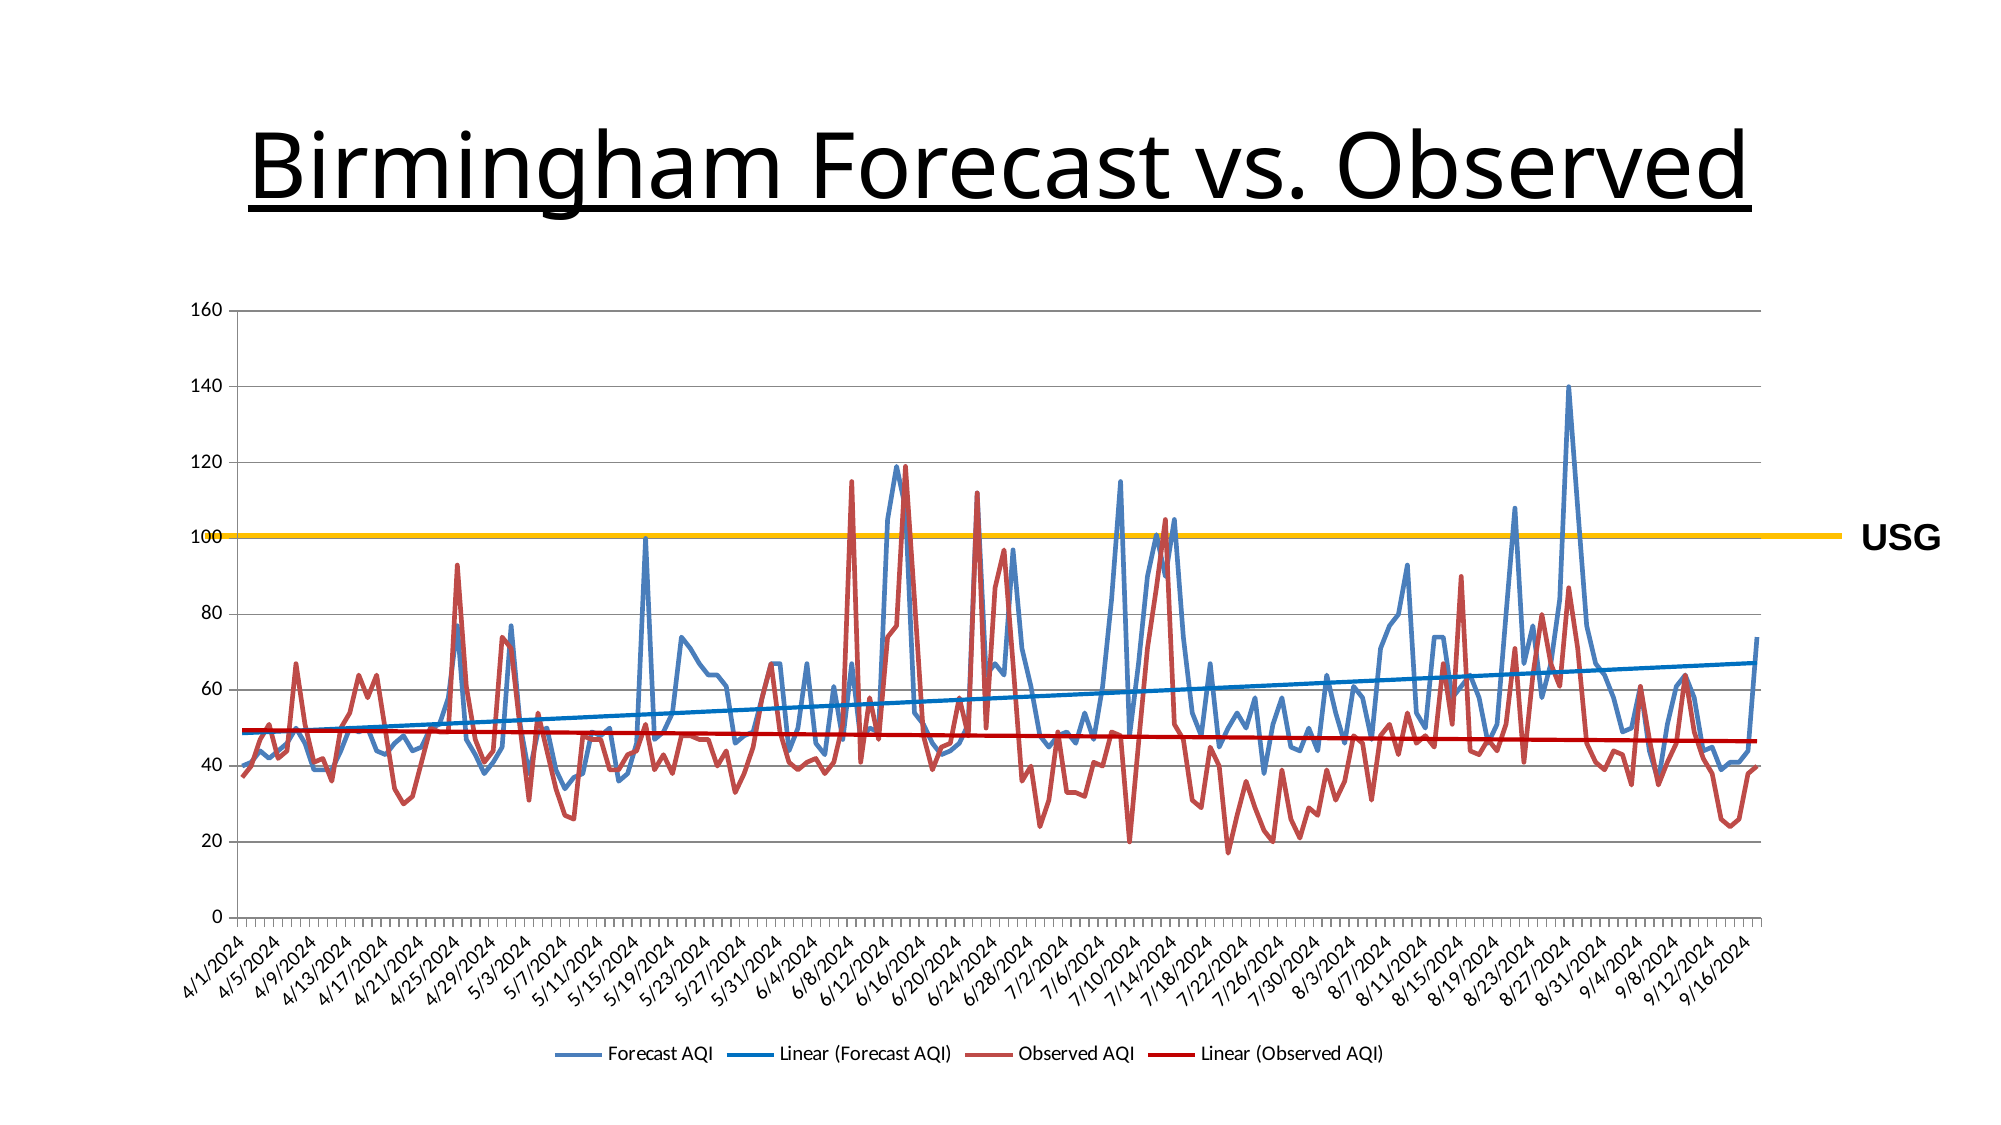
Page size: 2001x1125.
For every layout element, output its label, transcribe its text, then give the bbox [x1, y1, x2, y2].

text_box USG [1846, 505, 1959, 566]
chart [144, 284, 1795, 1072]
title Birmingham Forecast vs. Observed [137, 59, 1863, 278]
